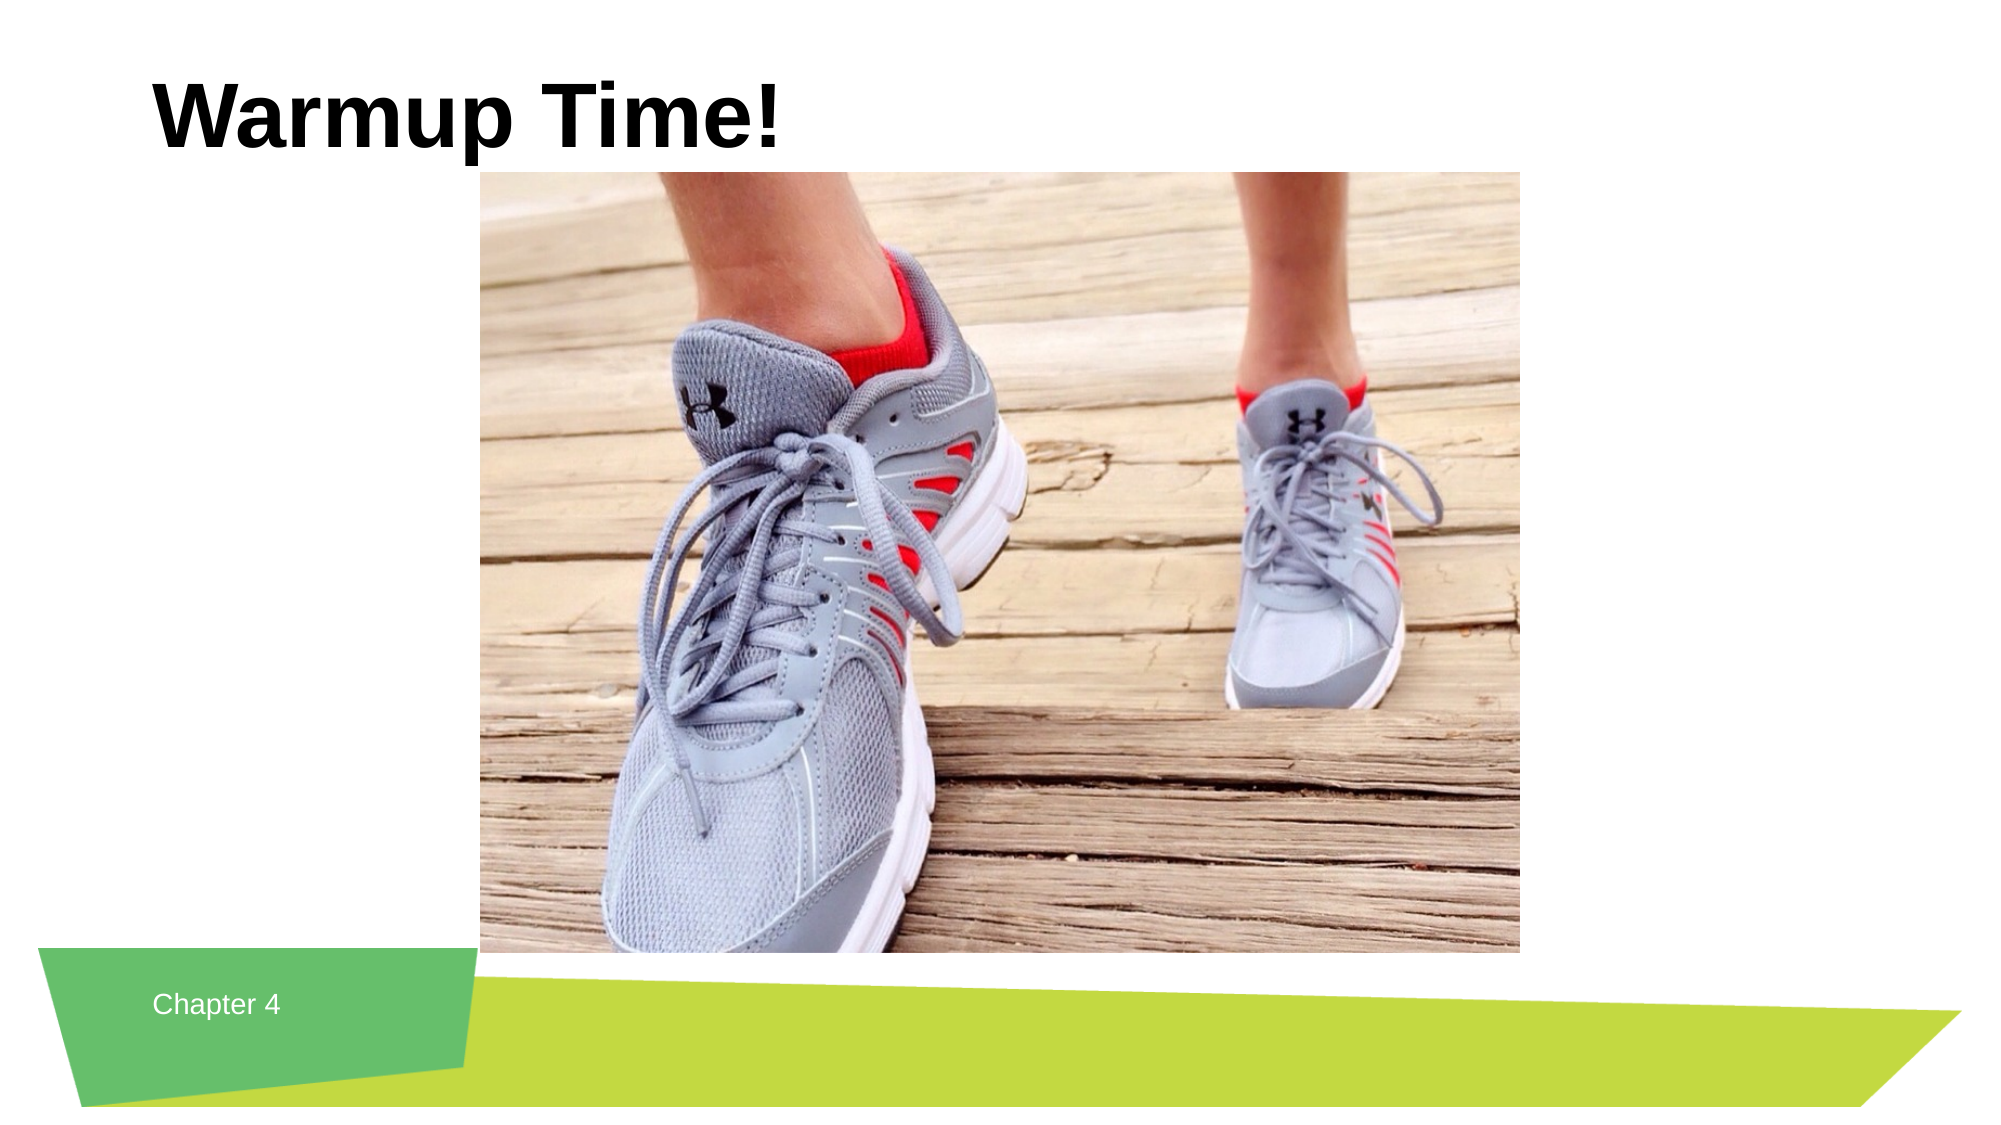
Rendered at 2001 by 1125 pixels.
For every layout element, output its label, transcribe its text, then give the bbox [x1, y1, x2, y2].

picture [38, 172, 1962, 1107]
title Warmup Time! [137, 9, 1863, 227]
